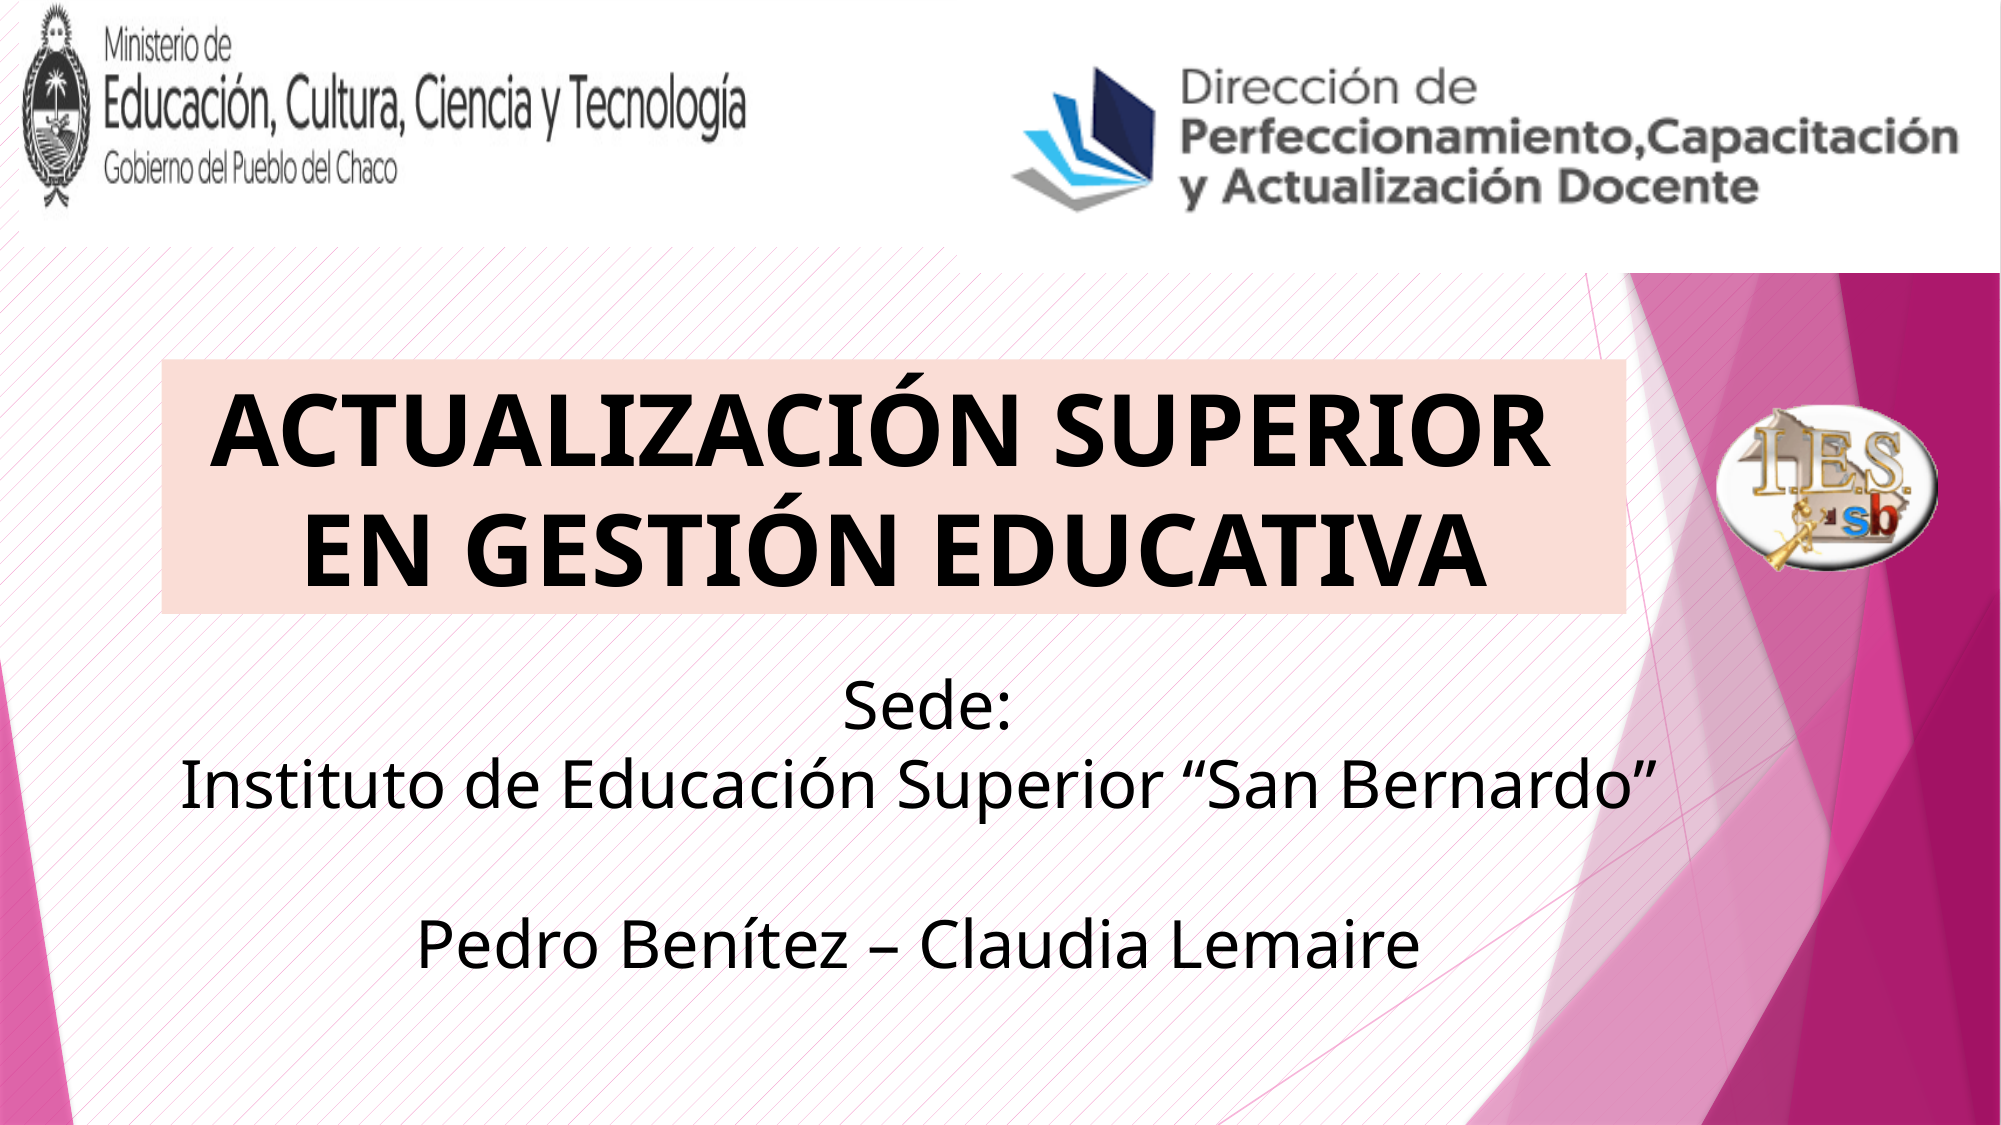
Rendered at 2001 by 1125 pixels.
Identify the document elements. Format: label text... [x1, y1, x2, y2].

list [18, 0, 955, 248]
picture [957, 0, 2000, 274]
text_box Sede: Instituto de Educación Superior “San Bernardo” Pedro Benítez – Claudia Lemaire [161, 655, 1695, 990]
picture [1712, 398, 1939, 578]
text_box ACTUALIZACIÓN SUPERIOR EN GESTIÓN EDUCATIVA [161, 359, 1627, 614]
